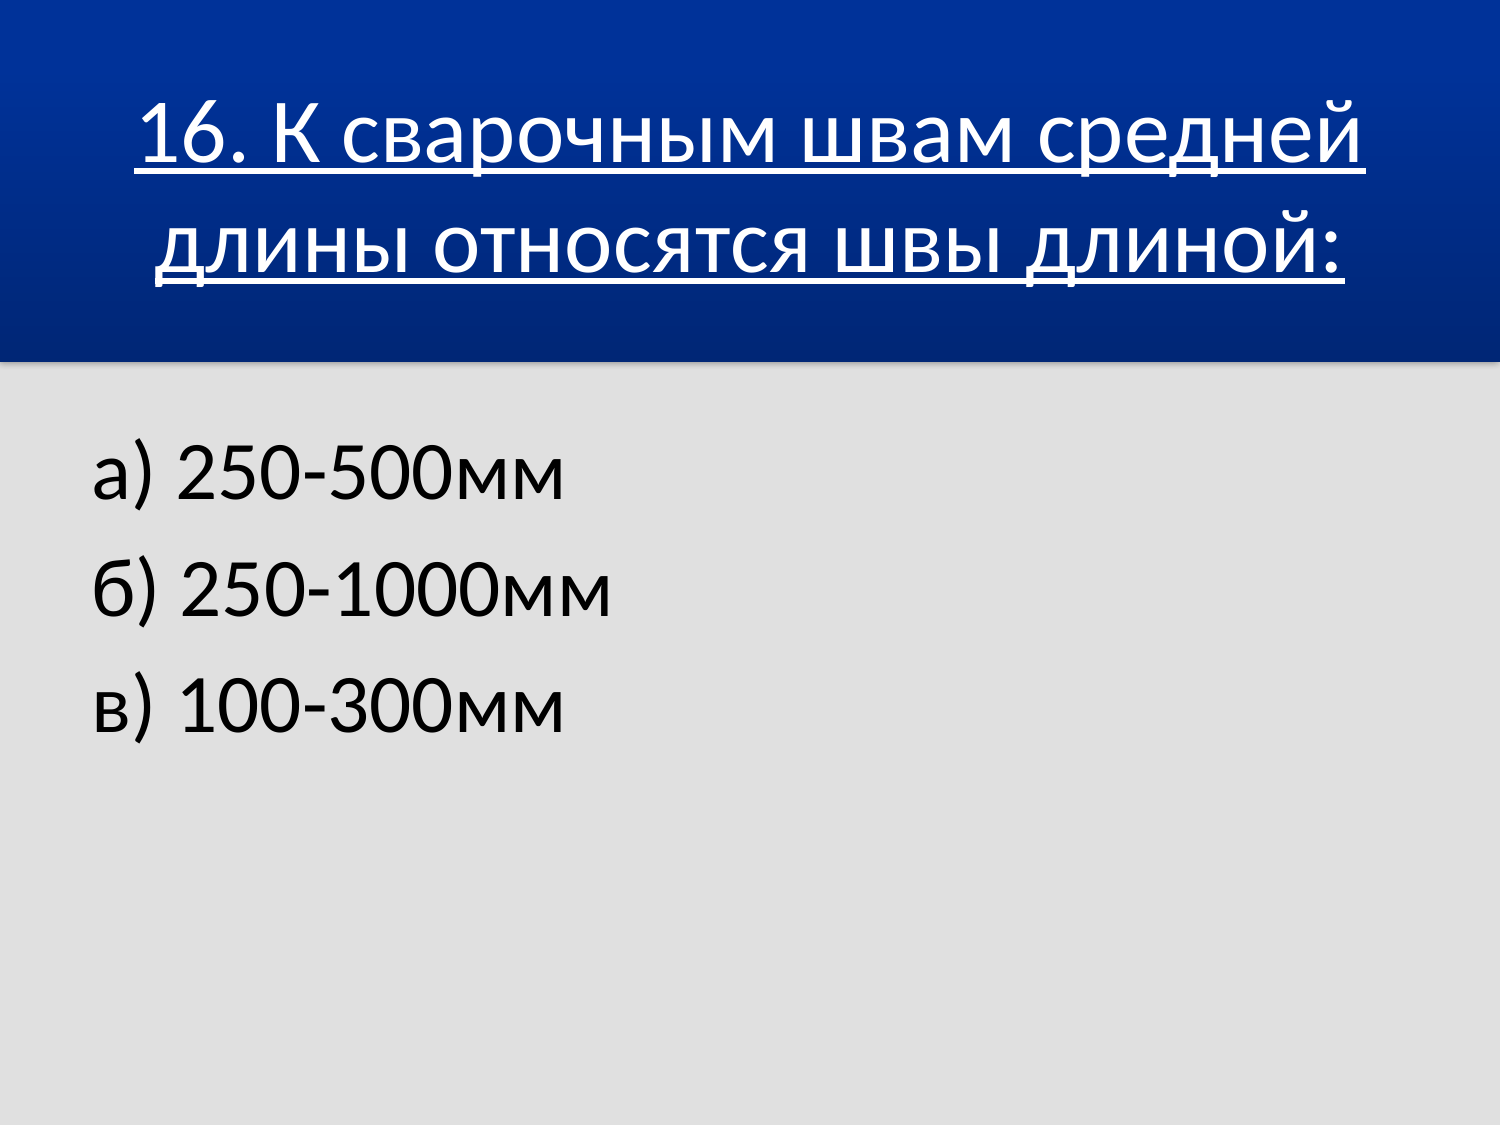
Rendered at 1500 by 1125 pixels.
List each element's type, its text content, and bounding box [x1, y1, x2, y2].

title 16. К сварочным швам средней длины относятся швы длиной: [0, 0, 1500, 362]
list а) 250-500мм б) 250-1000мм в) 100-300мм [76, 408, 1500, 1071]
